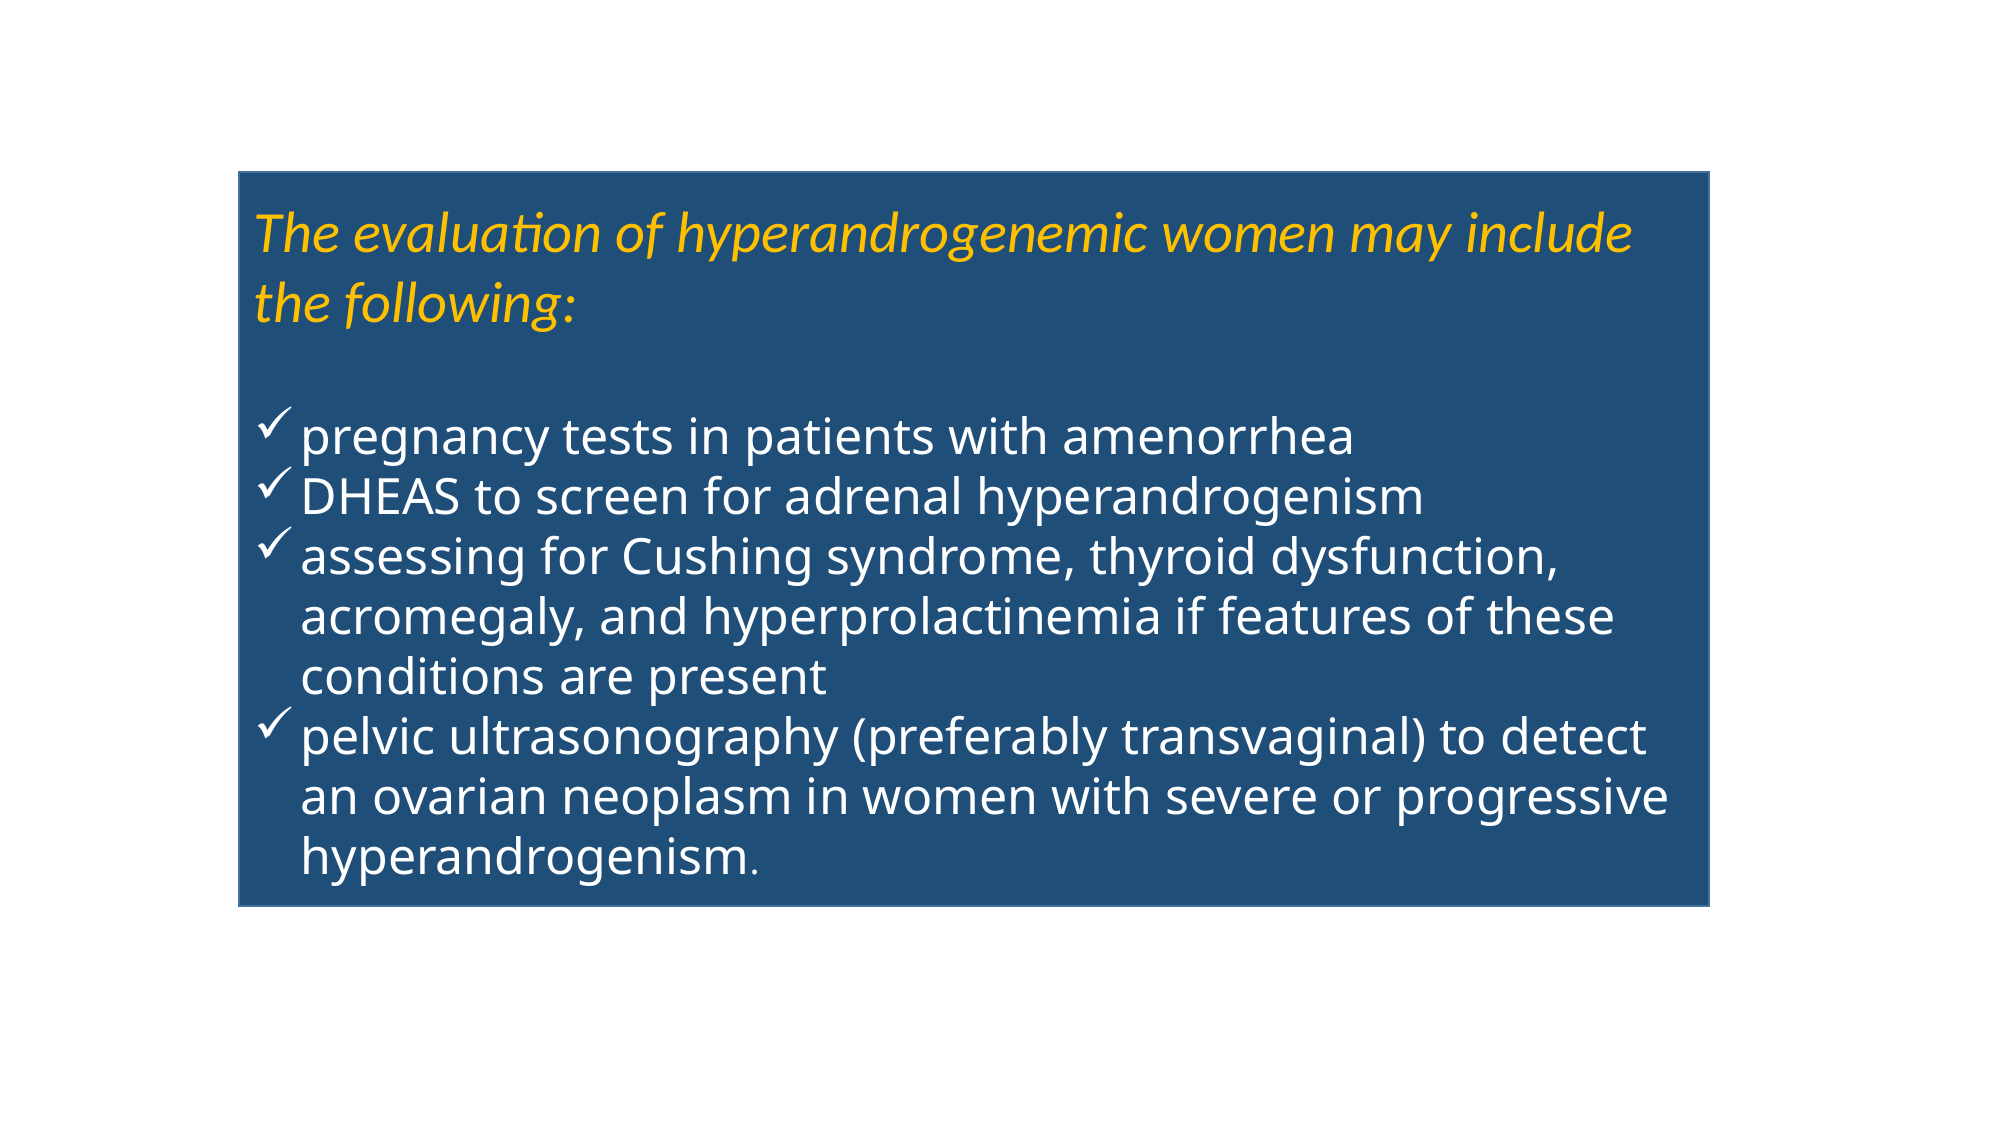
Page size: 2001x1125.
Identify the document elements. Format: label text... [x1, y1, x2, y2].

text_box The evaluation of hyperandrogenemic women may include the following: pregnancy tests in patients with amenorrhea DHEAS to screen for adrenal hyperandrogenism assessing for Cushing syndrome, thyroid dysfunction, acromegaly, and hyperprolactinemia if features of these conditions are present pelvic ultrasonography (preferably transvaginal) to detect an ovarian neoplasm in women with severe or progressive hyperandrogenism. [238, 171, 1710, 907]
